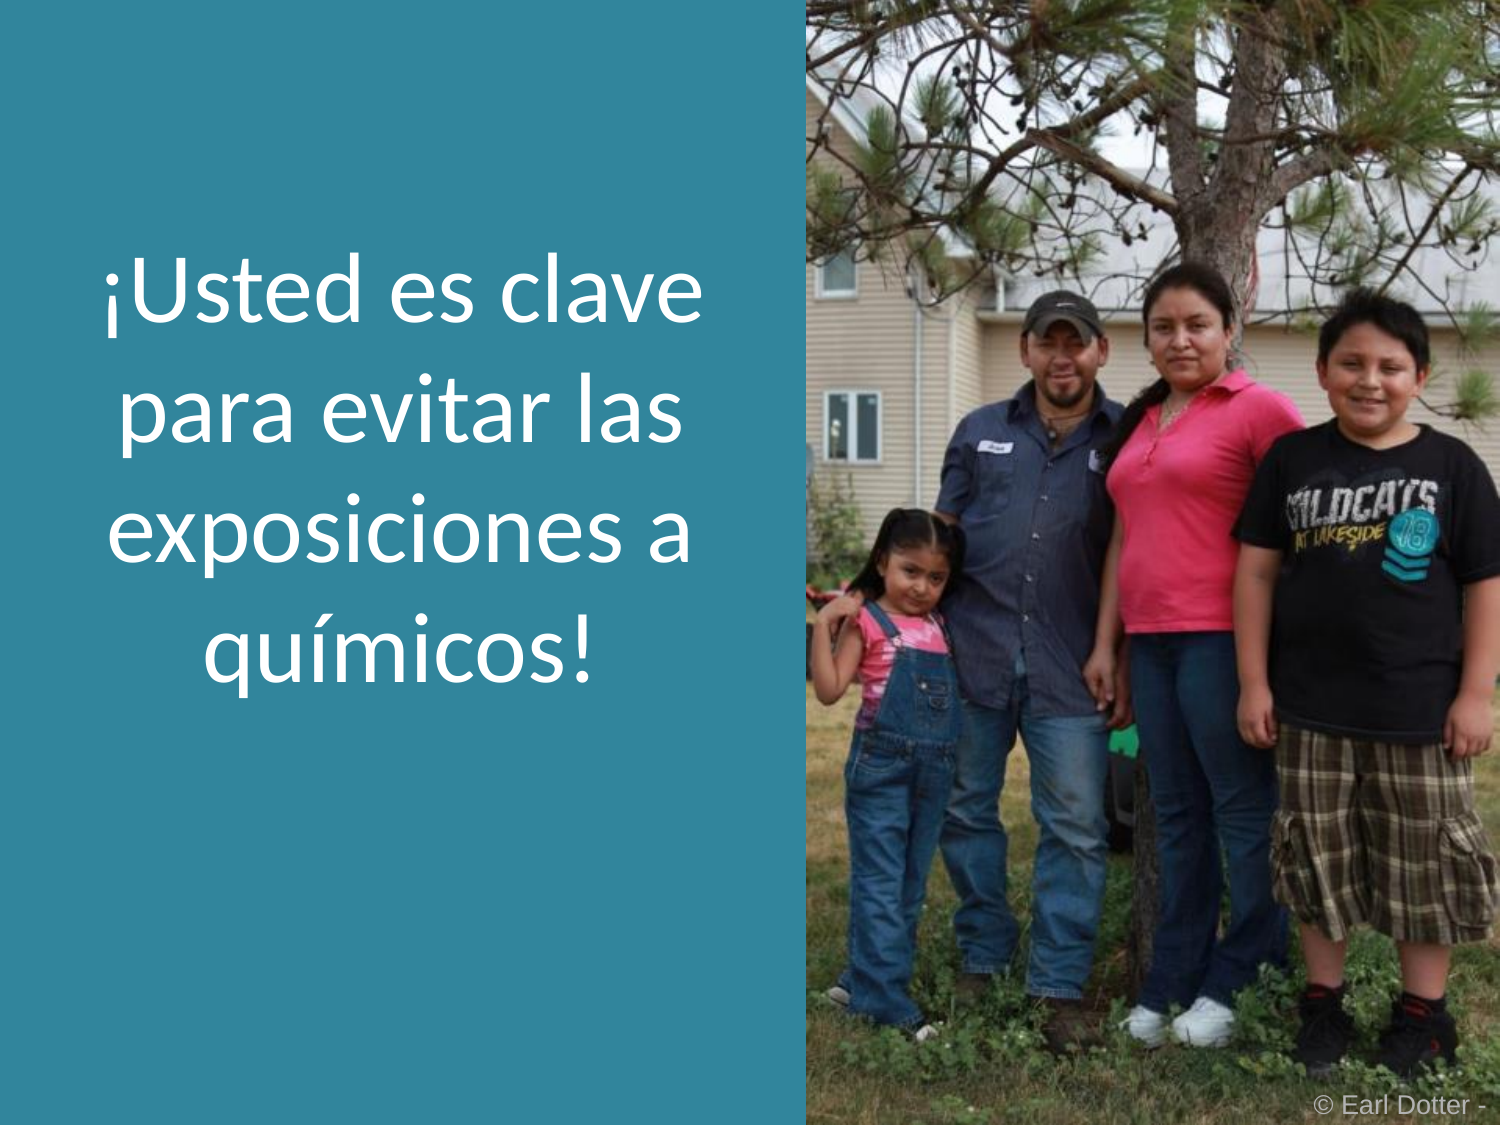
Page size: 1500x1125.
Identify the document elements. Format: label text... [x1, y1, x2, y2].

title ¡Usted es clave para evitar las exposiciones a químicos! [0, 362, 801, 563]
picture [806, 0, 1500, 1125]
